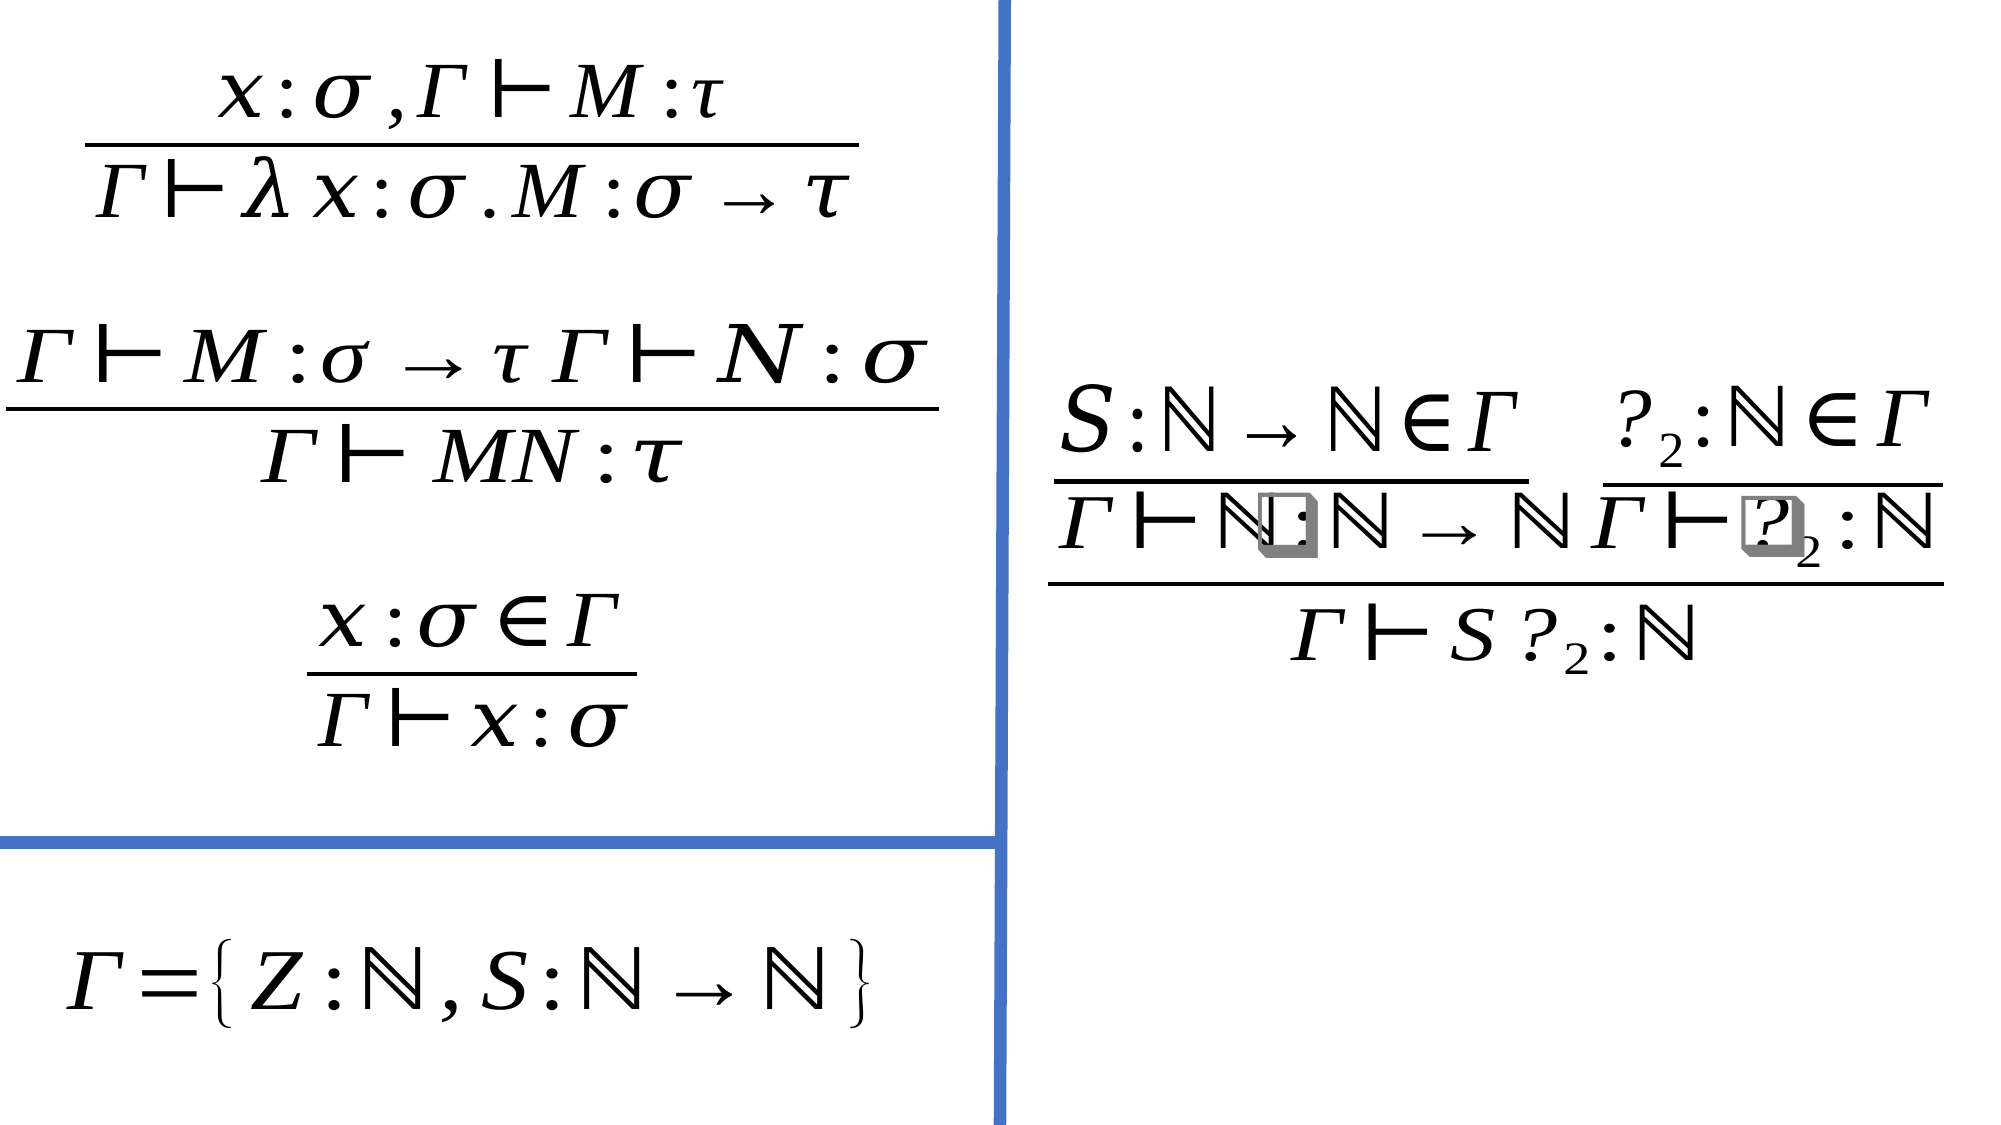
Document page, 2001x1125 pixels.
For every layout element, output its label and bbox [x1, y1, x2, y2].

text_box [999, 0, 1005, 1125]
